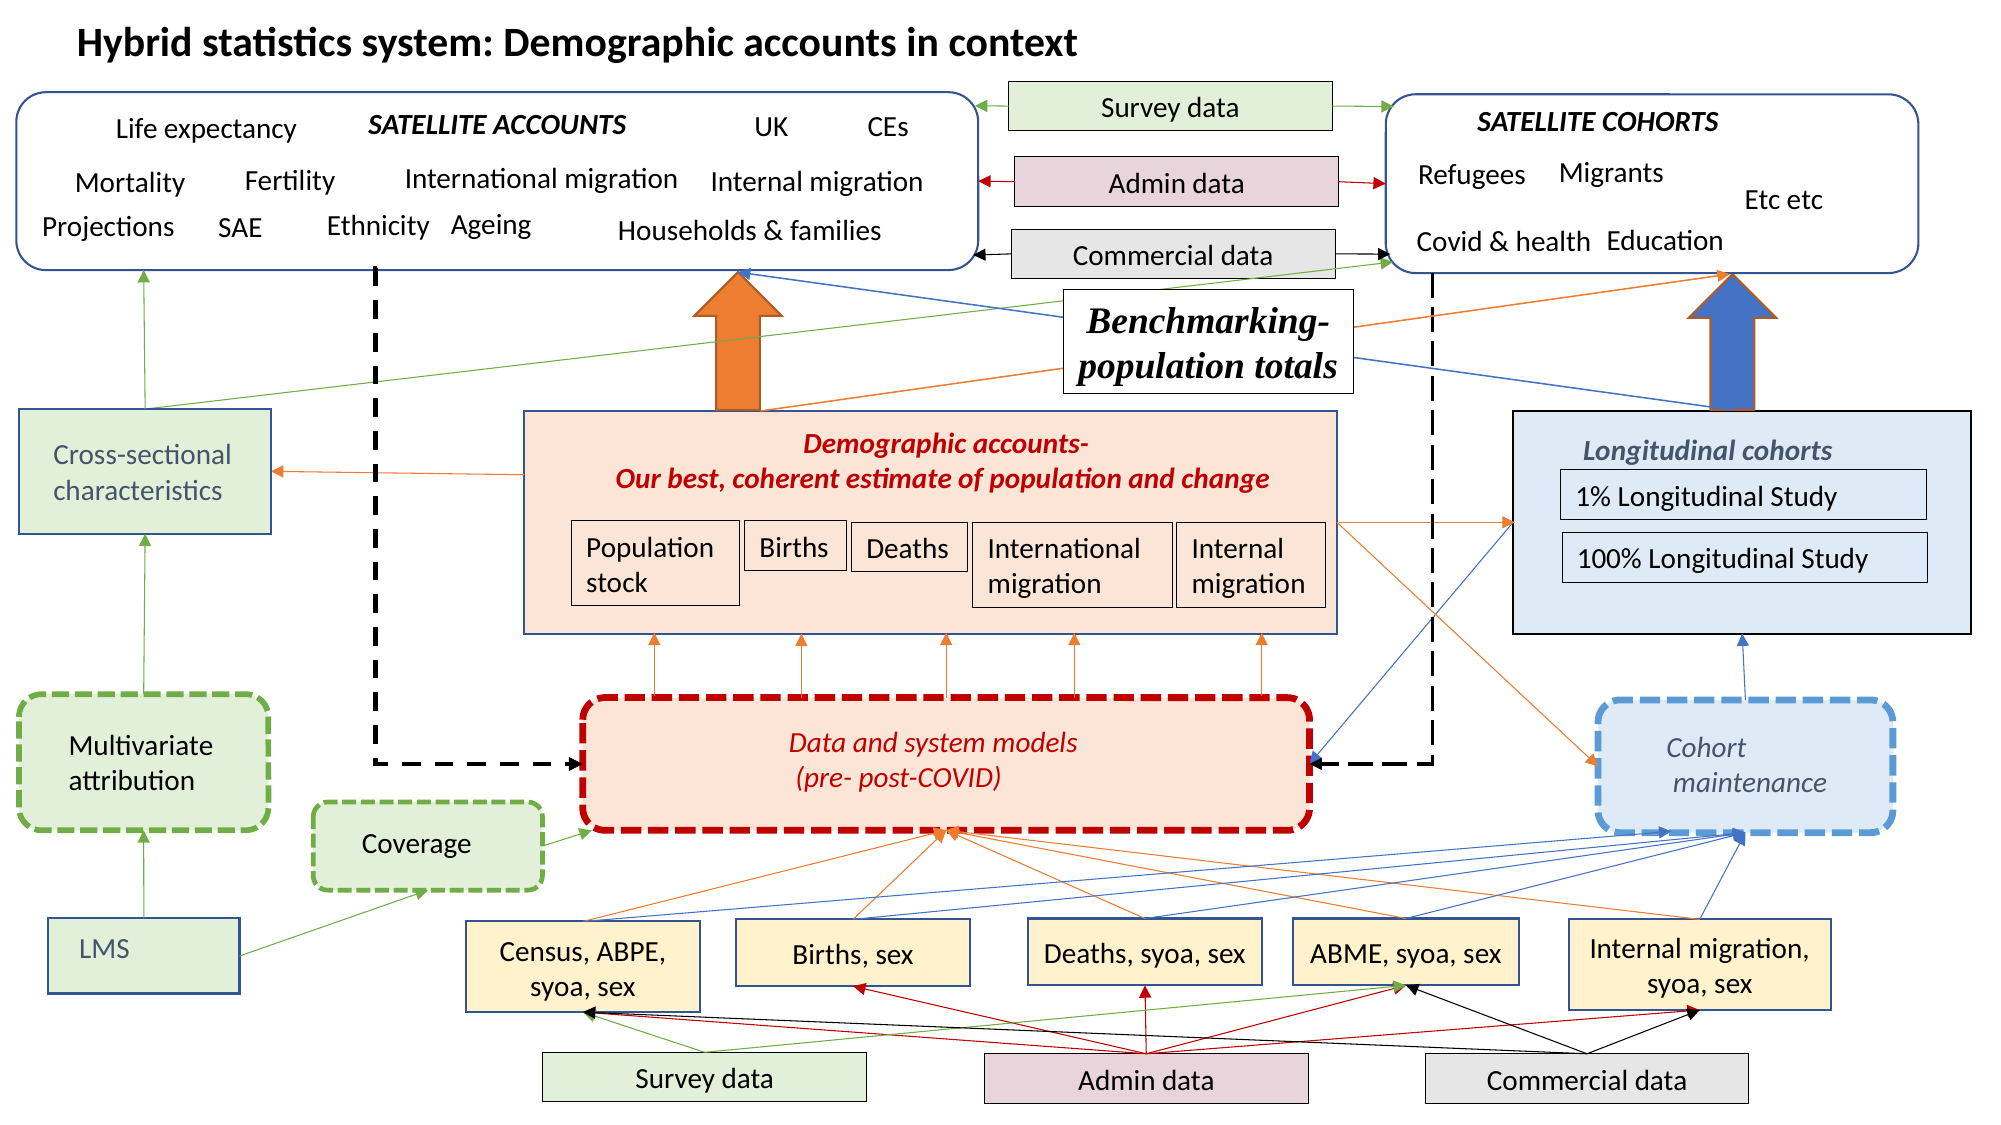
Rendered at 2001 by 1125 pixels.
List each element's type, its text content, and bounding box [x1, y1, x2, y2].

text_box Deaths, syoa, sex [1027, 922, 1263, 985]
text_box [524, 410, 1337, 634]
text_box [1405, 985, 1587, 1054]
text_box Survey data [542, 1052, 867, 1102]
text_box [1597, 699, 1893, 833]
text_box Births, sex [735, 922, 971, 985]
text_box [271, 412, 728, 620]
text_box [853, 832, 1699, 920]
text_box Hybrid statistics system: Demographic accounts in context [62, 7, 1137, 73]
text_box Admin data [1014, 156, 1339, 207]
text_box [1309, 580, 1336, 764]
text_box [1125, 456, 1617, 580]
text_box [16, 92, 979, 271]
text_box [542, 830, 592, 847]
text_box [1144, 832, 1405, 919]
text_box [239, 890, 428, 957]
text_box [737, 272, 1733, 410]
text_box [1385, 94, 1919, 274]
text_box Census, ABPE, syoa, sex [465, 920, 701, 1013]
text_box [582, 697, 1310, 830]
text_box [312, 800, 544, 892]
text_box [1742, 633, 1746, 700]
text_box Commercial data [1011, 229, 1336, 261]
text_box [1405, 832, 1699, 919]
text_box Commercial data [1425, 1053, 1749, 1104]
text_box Survey data [1008, 81, 1333, 131]
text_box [18, 270, 271, 994]
text_box Internal migration, syoa, sex [1568, 918, 1832, 1011]
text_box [145, 261, 1393, 409]
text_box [1513, 410, 1972, 634]
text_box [582, 1012, 1405, 1054]
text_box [1336, 580, 1599, 767]
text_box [1586, 1010, 1700, 1054]
text_box Coverage [347, 816, 537, 867]
text_box ABME, syoa, sex [1292, 922, 1520, 985]
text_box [582, 831, 1672, 922]
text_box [704, 985, 1405, 1012]
text_box Admin data [984, 1054, 1309, 1104]
text_box [1733, 275, 1779, 410]
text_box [1699, 832, 1746, 920]
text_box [760, 274, 1730, 411]
